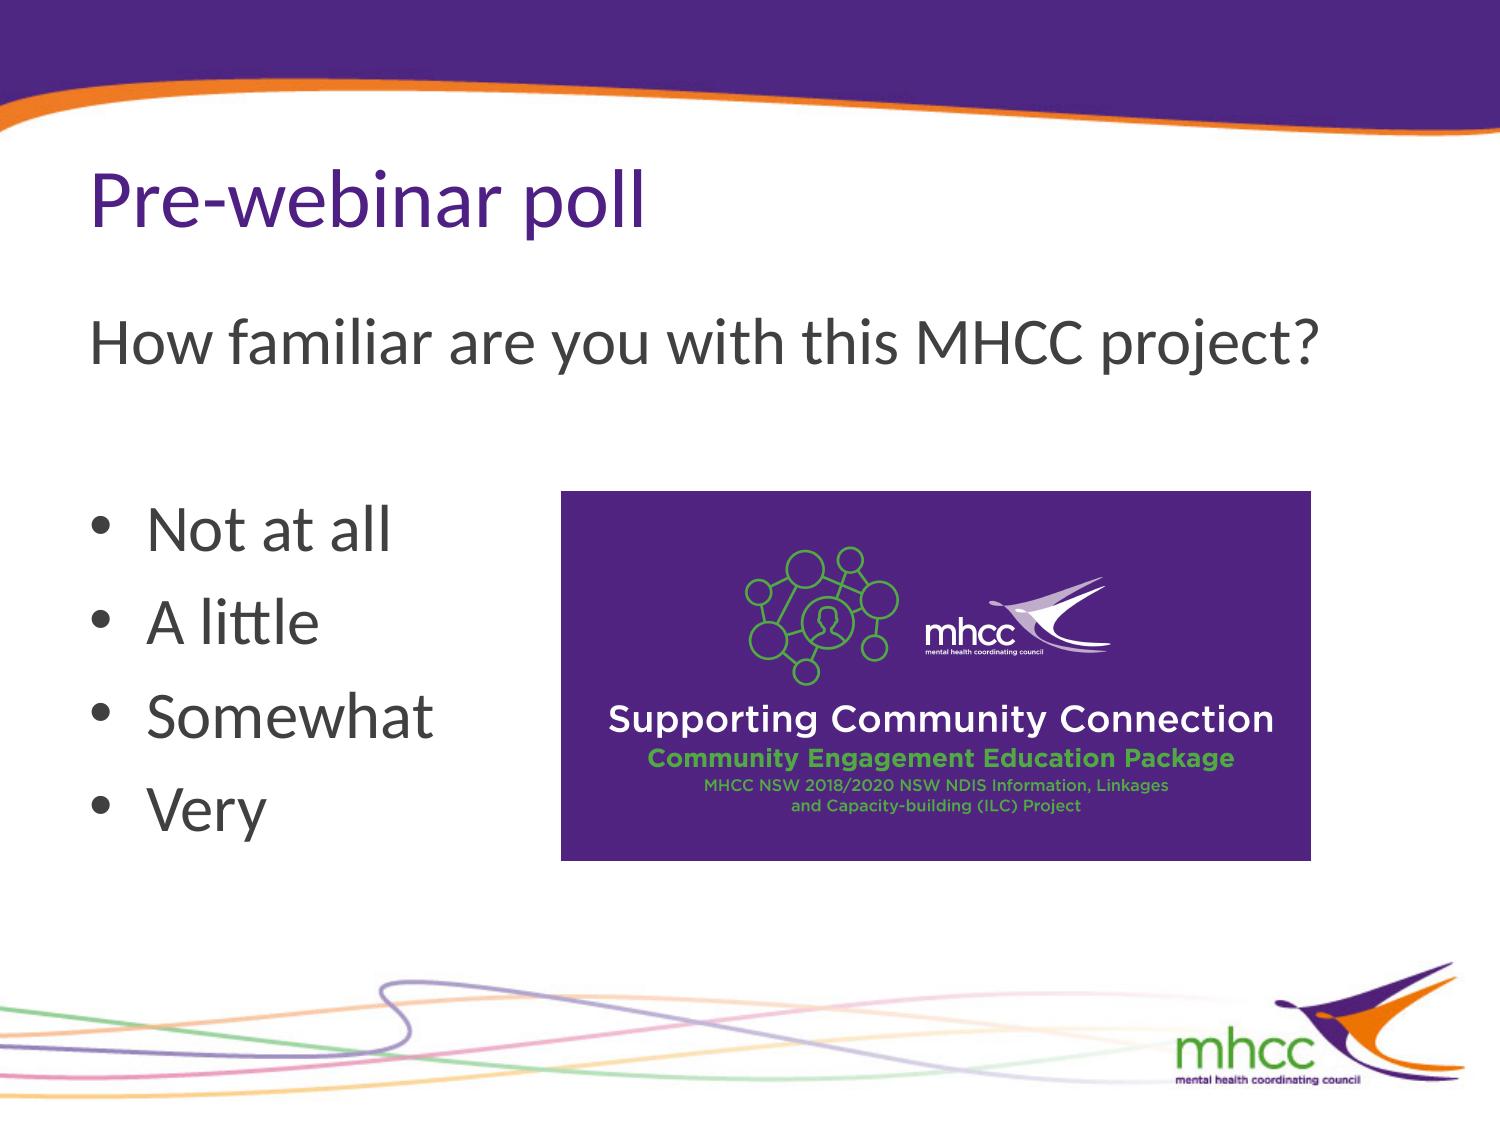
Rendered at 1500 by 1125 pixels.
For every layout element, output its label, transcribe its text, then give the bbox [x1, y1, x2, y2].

title Pre-webinar poll [75, 137, 1425, 280]
list How familiar are you with this MHCC project? Not at all A little Somewhat Very [75, 290, 1425, 941]
picture [0, 0, 1500, 1125]
